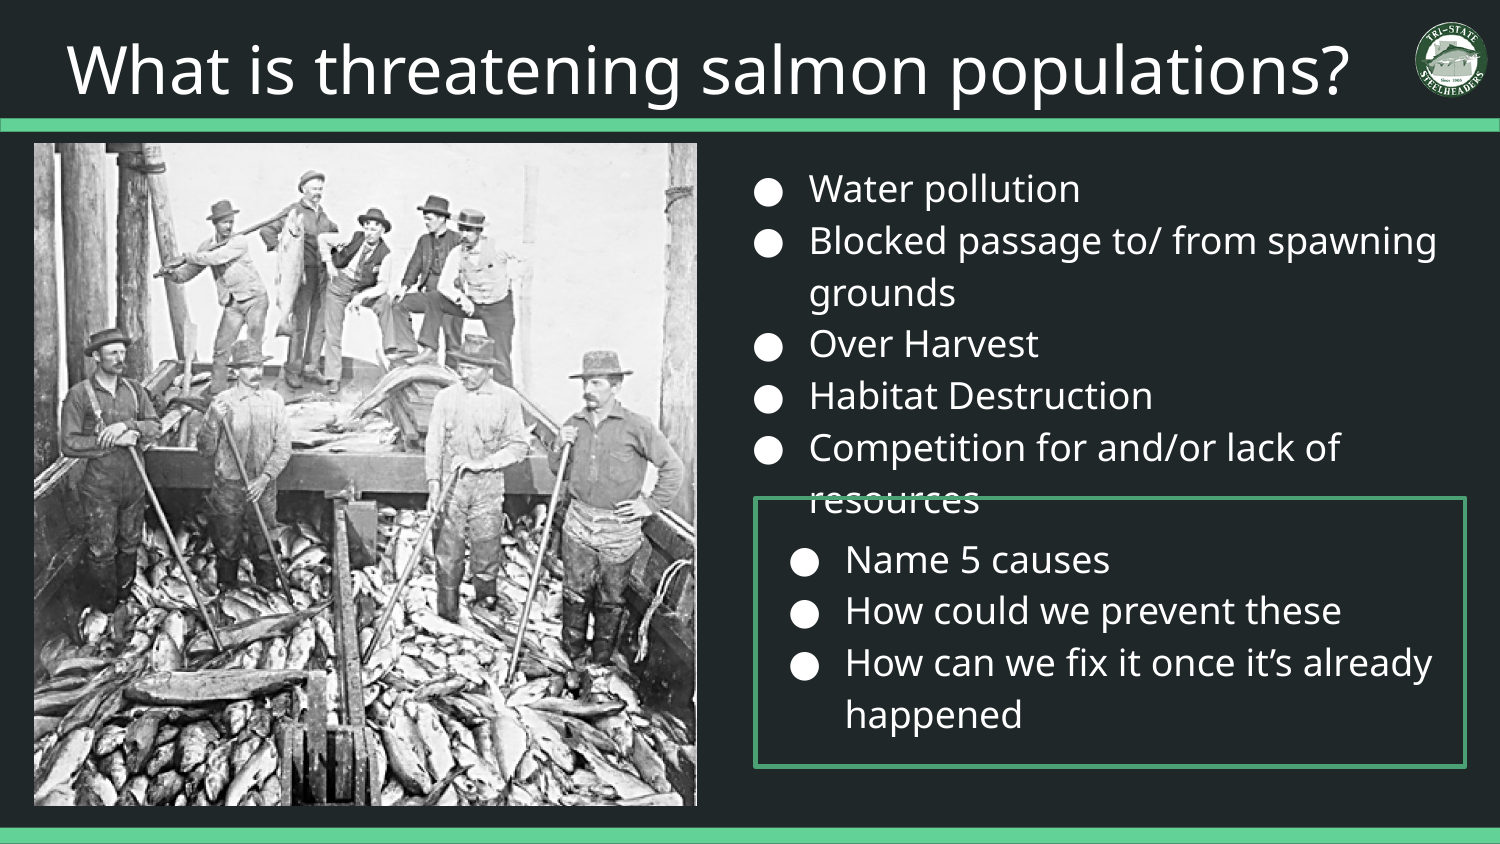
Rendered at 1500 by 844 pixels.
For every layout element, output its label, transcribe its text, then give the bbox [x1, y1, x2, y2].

text_box [755, 497, 1465, 767]
list Water pollution Blocked passage to/ from spawning grounds Over Harvest Habitat Destruction Competition for and/or lack of resources [718, 143, 1500, 489]
list Name 5 causes How could we prevent these How can we fix it once it’s already happened [754, 513, 1464, 783]
picture [1415, 21, 1488, 98]
title What is threatening salmon populations? [51, 12, 1449, 107]
picture [34, 143, 698, 806]
text_box [0, 118, 1500, 132]
